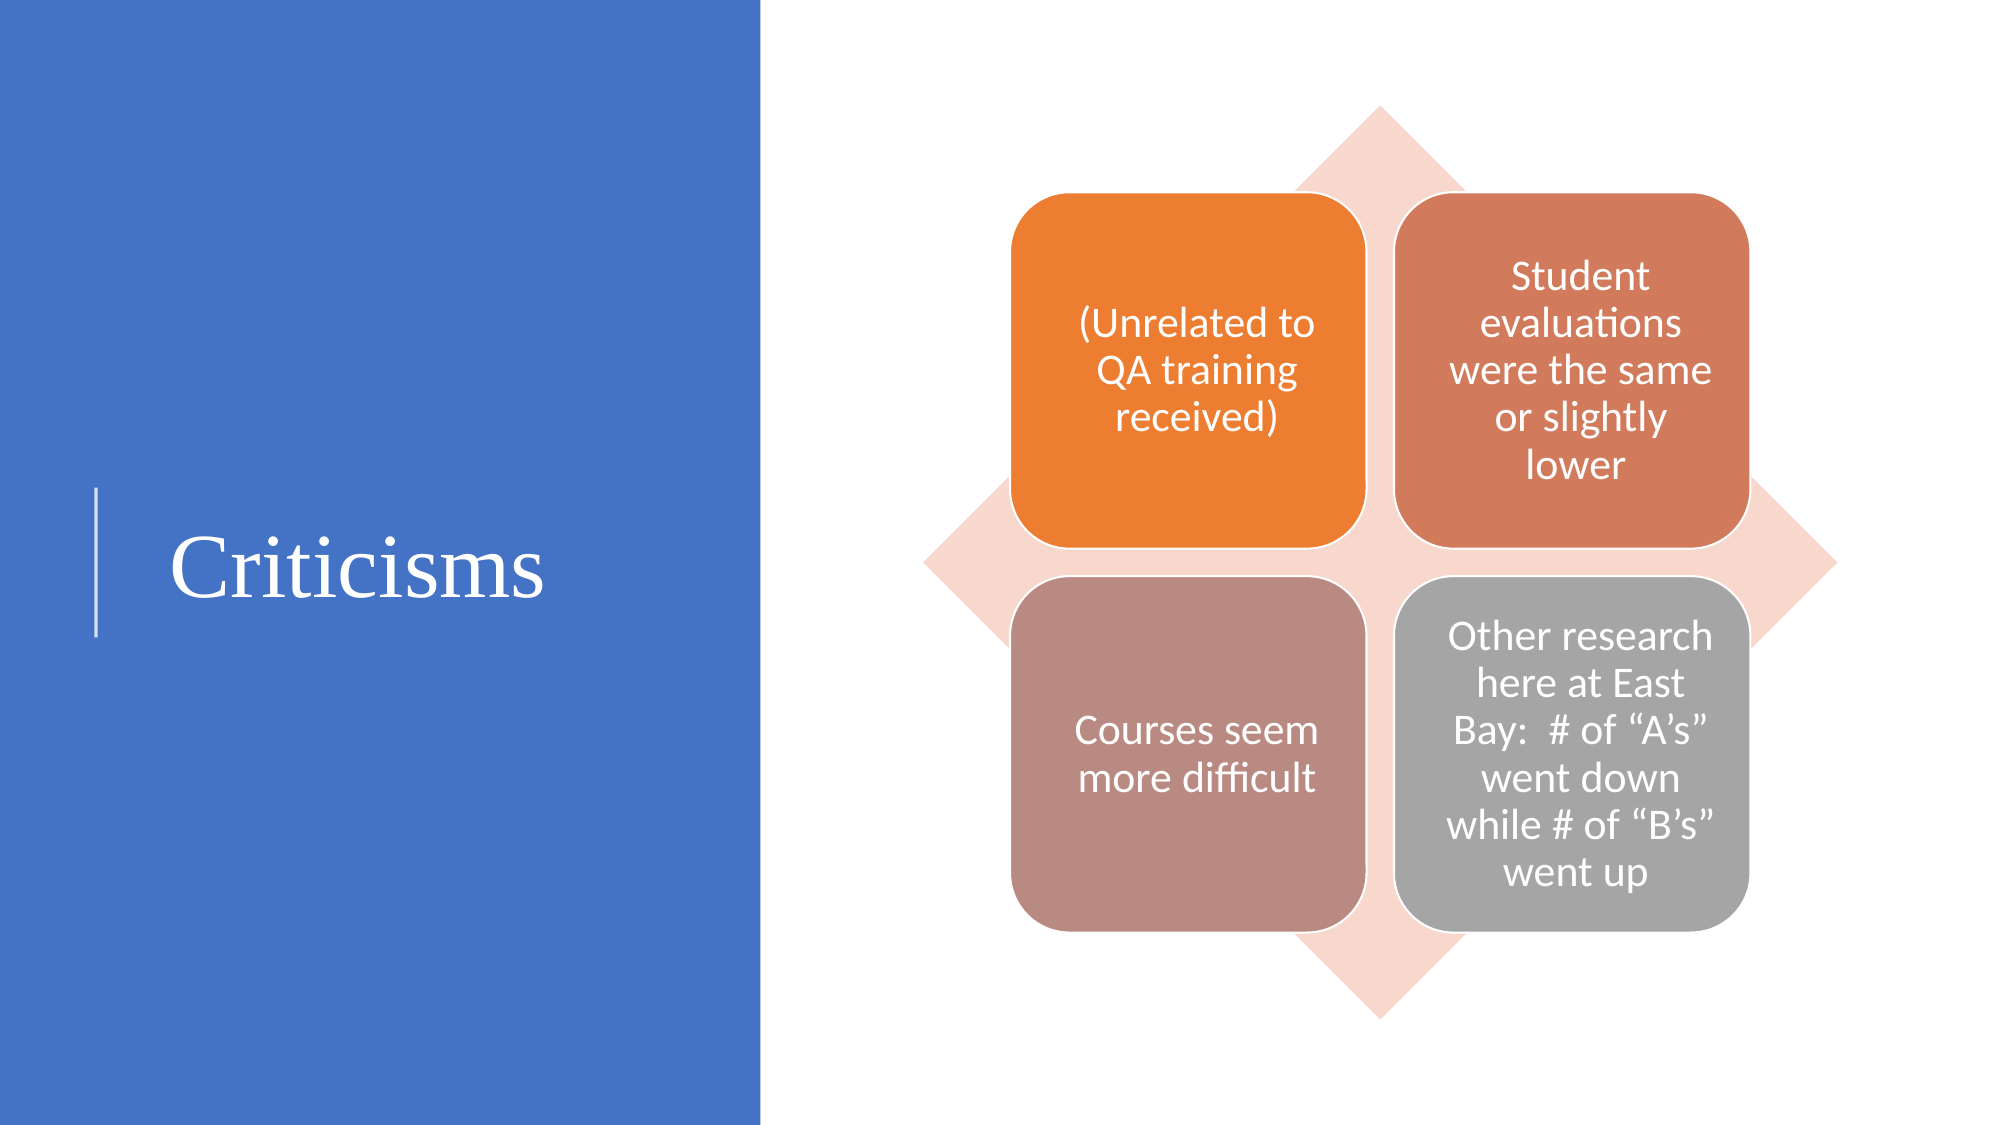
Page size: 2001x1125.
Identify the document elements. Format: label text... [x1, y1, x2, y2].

text_box [0, 0, 761, 1125]
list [866, 105, 1895, 1020]
title Criticisms [154, 116, 708, 1020]
